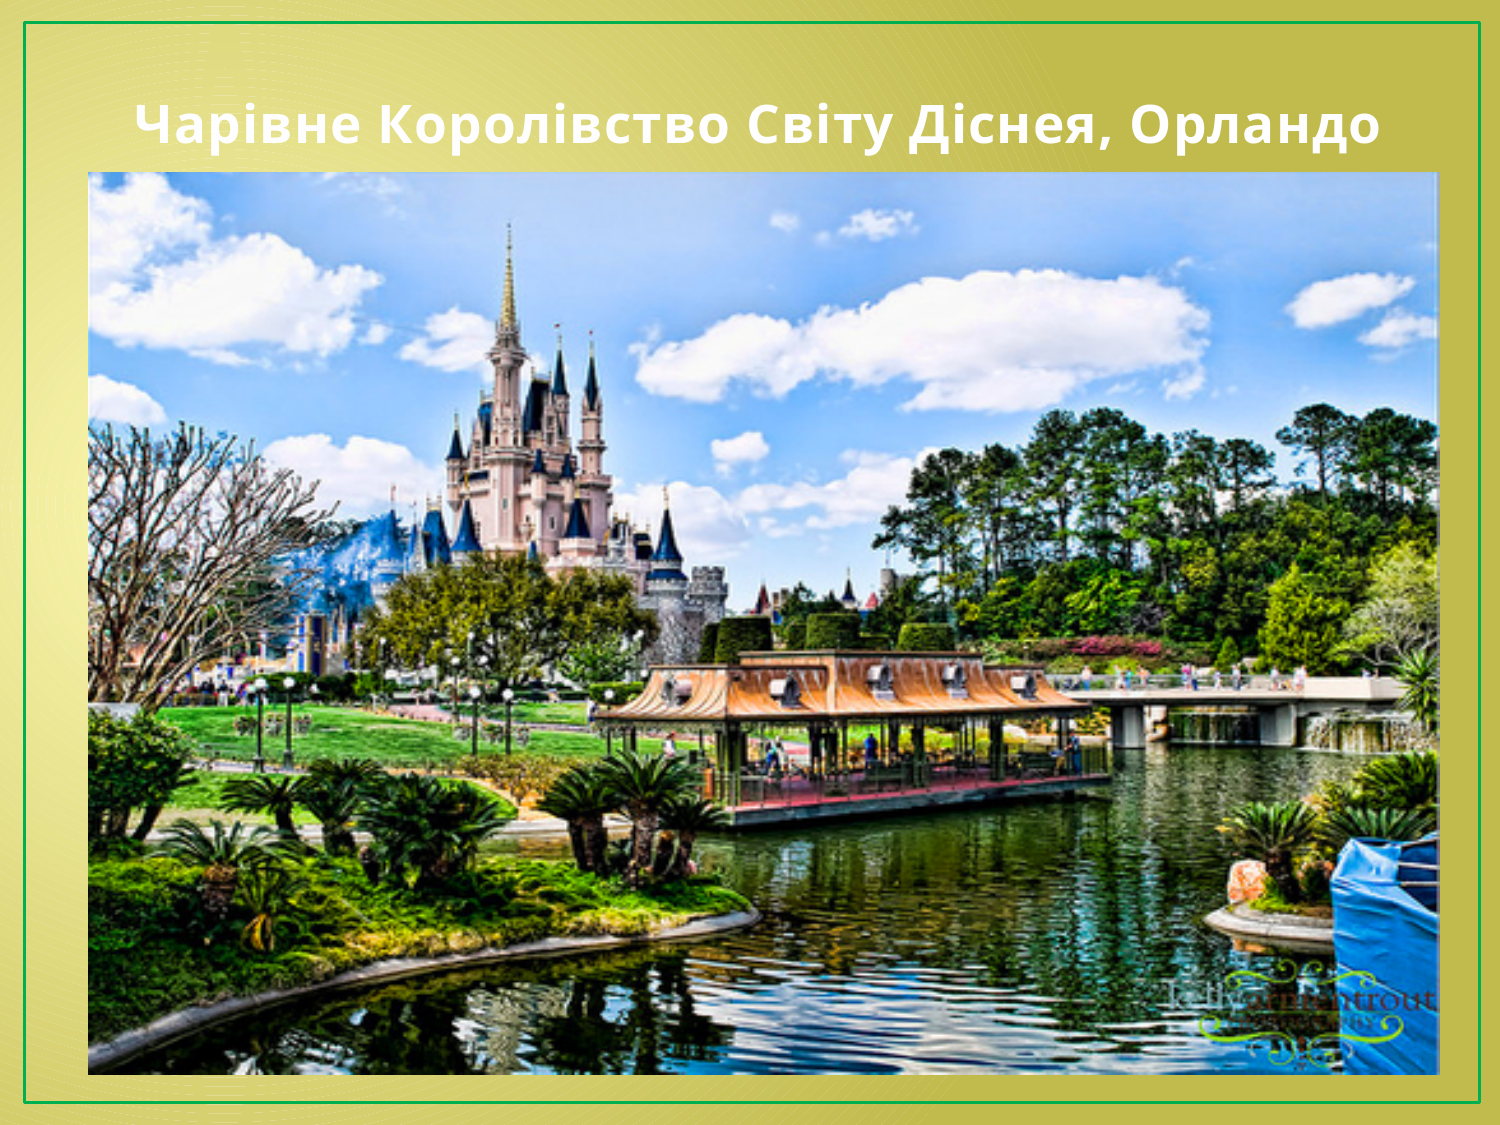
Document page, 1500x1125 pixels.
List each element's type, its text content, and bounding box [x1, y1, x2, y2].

title Чарівне Королівство Світу Діснея, Орландо [76, 54, 1427, 162]
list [88, 172, 1440, 1075]
